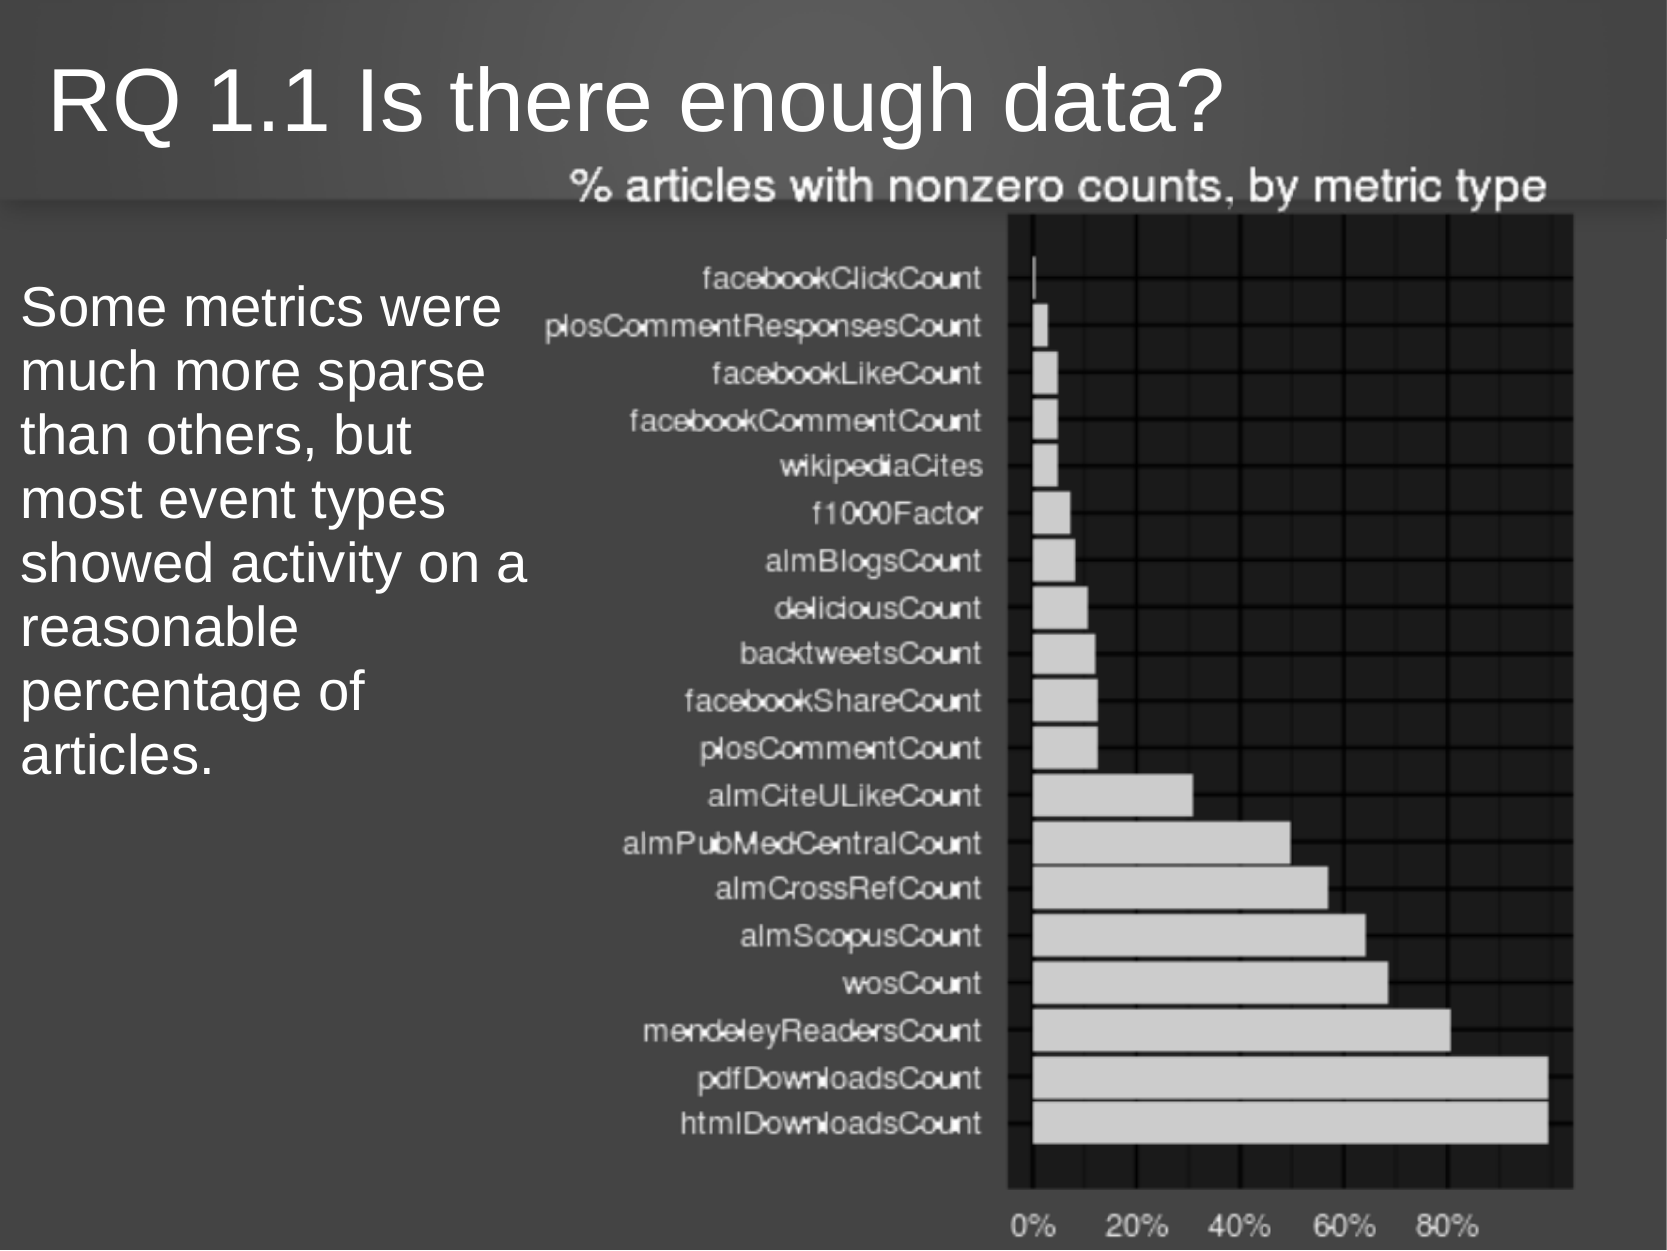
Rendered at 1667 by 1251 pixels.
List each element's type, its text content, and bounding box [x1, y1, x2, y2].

picture [0, 0, 1667, 1250]
subtitle Some metrics were much more sparse than others, but most event types showed activity on a reasonable percentage of articles. [20, 275, 515, 803]
